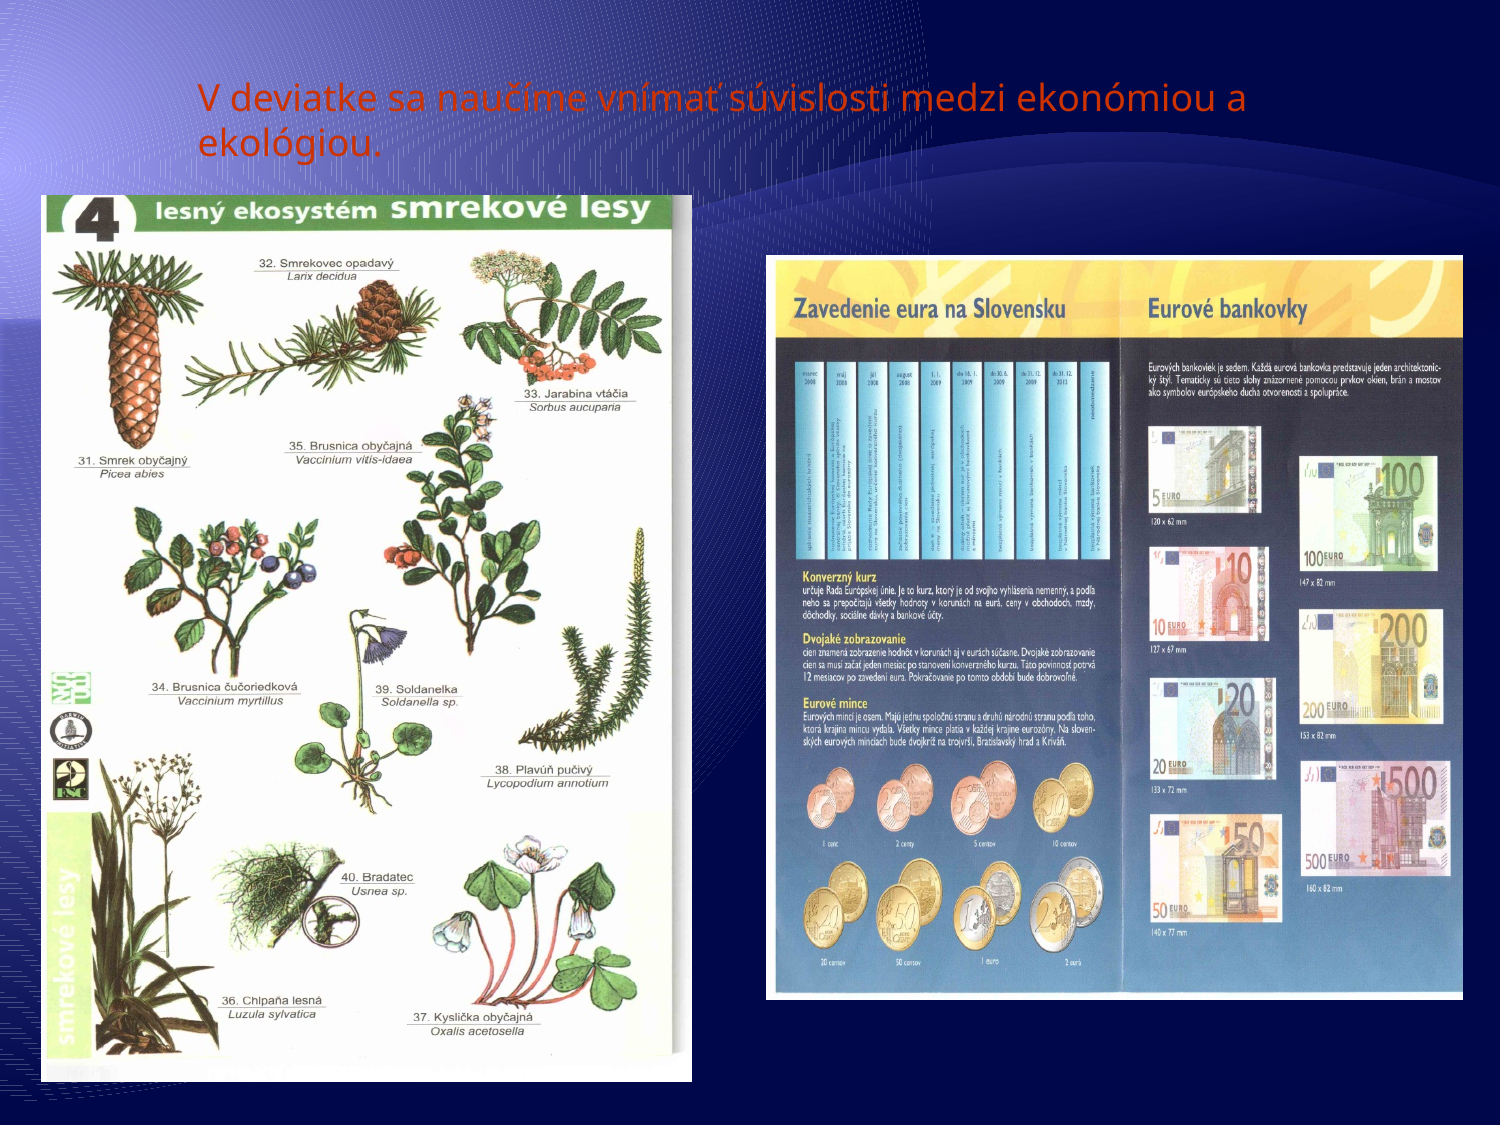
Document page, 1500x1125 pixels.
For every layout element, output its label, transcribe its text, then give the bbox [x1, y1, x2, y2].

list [40, 195, 692, 1083]
text_box V deviatke sa naučíme vnímať súvislosti medzi ekonómiou a ekológiou. [182, 66, 1341, 172]
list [765, 255, 1464, 1000]
